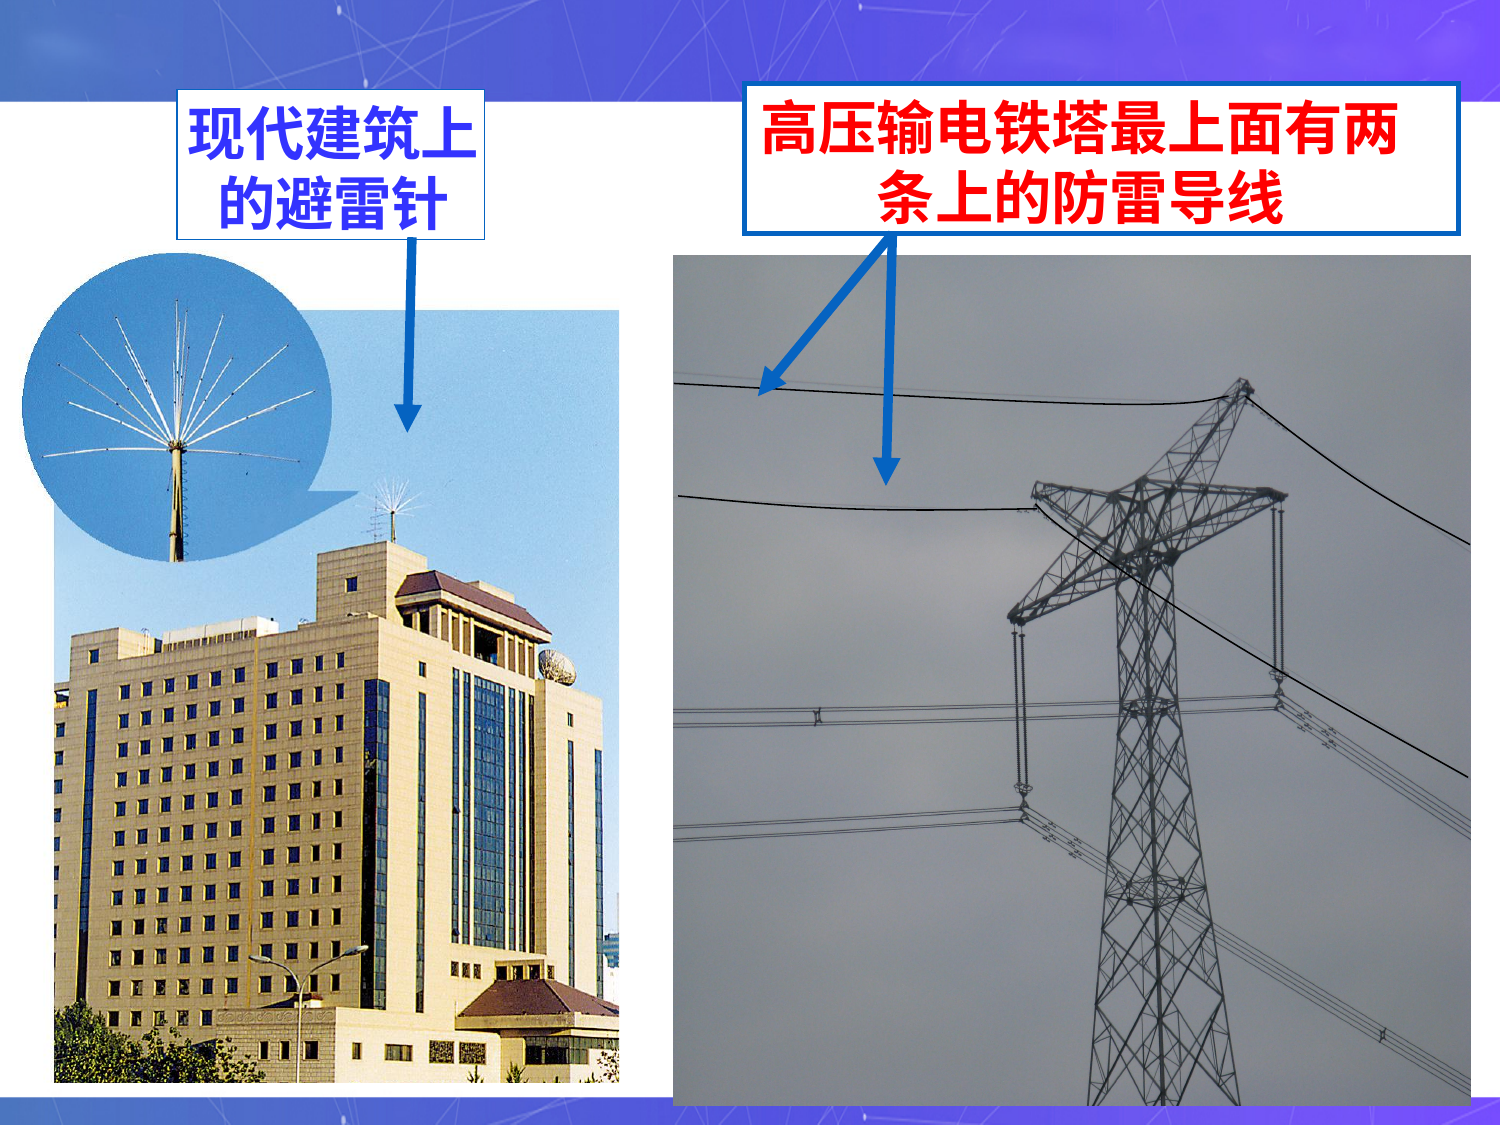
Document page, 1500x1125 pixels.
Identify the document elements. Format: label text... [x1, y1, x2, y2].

picture [0, 0, 1500, 1125]
text_box [1430, 83, 1459, 234]
text_box 现代建筑上的避雷针 [159, 89, 508, 243]
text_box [673, 255, 1471, 1106]
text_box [407, 237, 412, 433]
text_box 高压输电铁塔最上面有两条上的防雷导线 [732, 83, 1430, 239]
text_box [757, 233, 885, 397]
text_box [885, 232, 893, 486]
